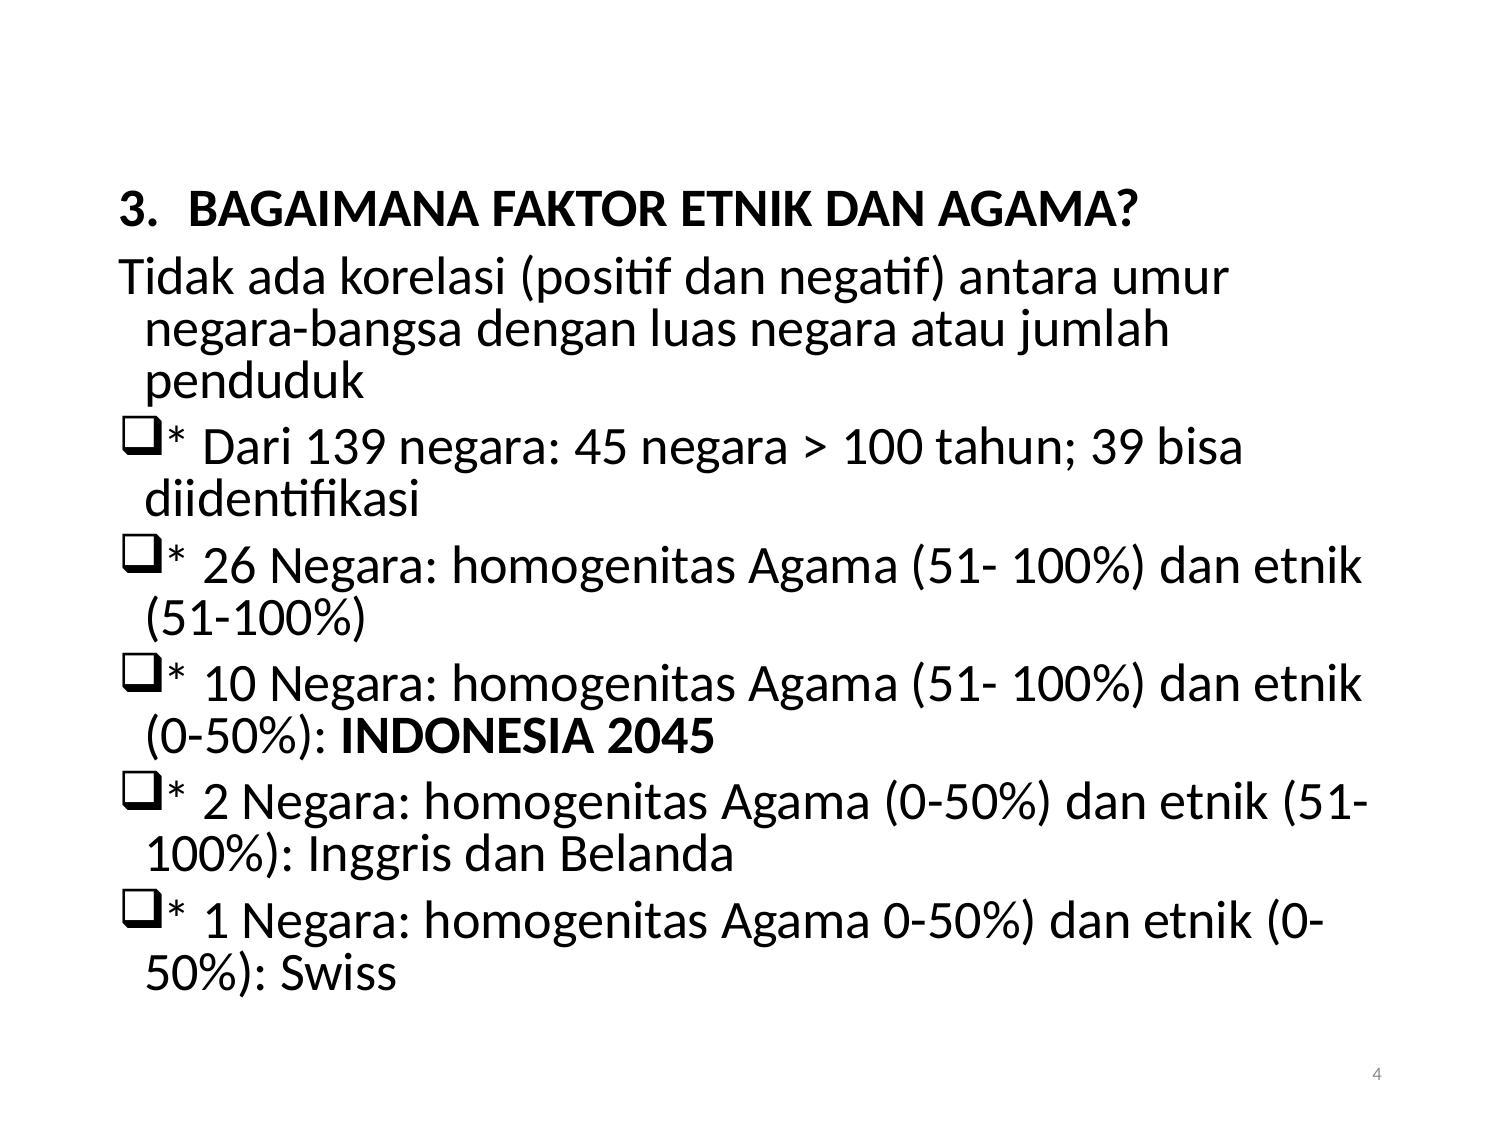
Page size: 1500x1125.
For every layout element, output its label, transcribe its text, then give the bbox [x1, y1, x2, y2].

list BAGAIMANA FAKTOR ETNIK DAN AGAMA? Tidak ada korelasi (positif dan negatif) antara umur negara-bangsa dengan luas negara atau jumlah penduduk * Dari 139 negara: 45 negara > 100 tahun; 39 bisa diidentifikasi * 26 Negara: homogenitas Agama (51- 100%) dan etnik (51-100%) * 10 Negara: homogenitas Agama (51- 100%) dan etnik (0-50%): INDONESIA 2045 * 2 Negara: homogenitas Agama (0-50%) dan etnik (51-100%): Inggris dan Belanda * 1 Negara: homogenitas Agama 0-50%) dan etnik (0-50%): Swiss [103, 172, 1397, 1014]
slide_number 4 [1059, 1042, 1397, 1103]
